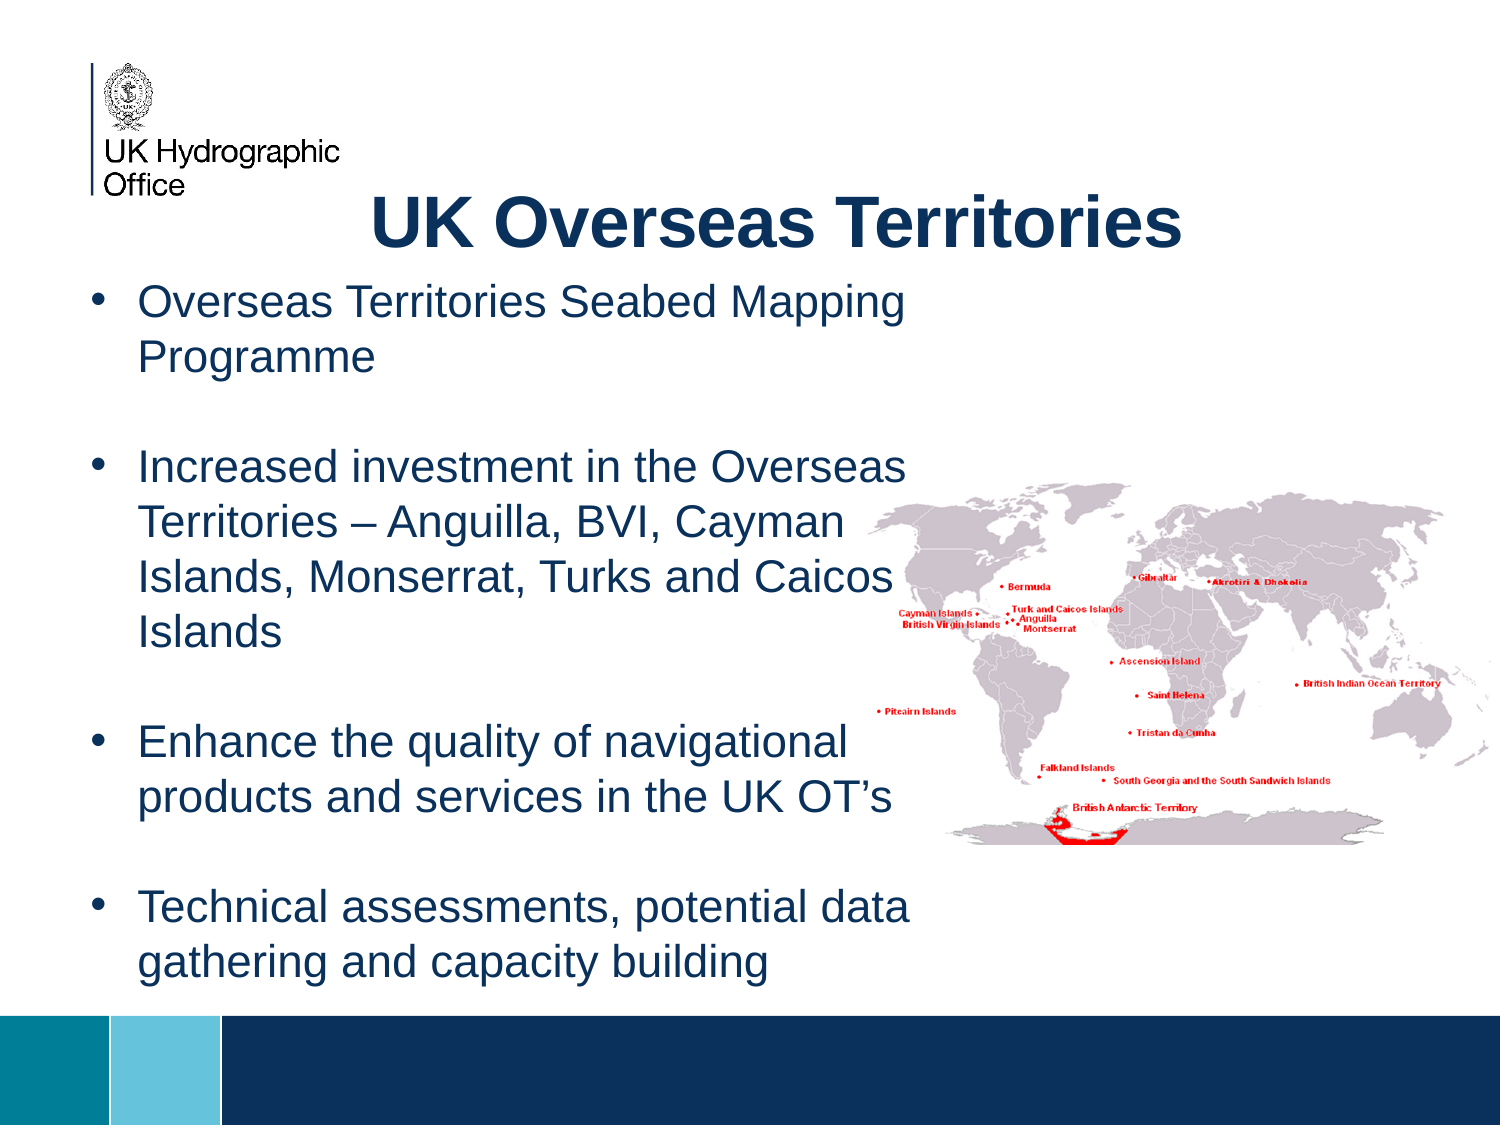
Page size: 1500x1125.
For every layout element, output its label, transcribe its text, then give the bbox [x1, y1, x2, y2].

title UK Overseas Territories [132, 184, 1442, 373]
picture [862, 478, 1500, 845]
text_box Overseas Territories Seabed Mapping Programme Increased investment in the Overseas Territories – Anguilla, BVI, Cayman Islands, Monserrat, Turks and Caicos Islands Enhance the quality of navigational products and services in the UK OT’s Technical assessments, potential data gathering and capacity building [75, 264, 926, 1034]
picture [90, 63, 347, 202]
